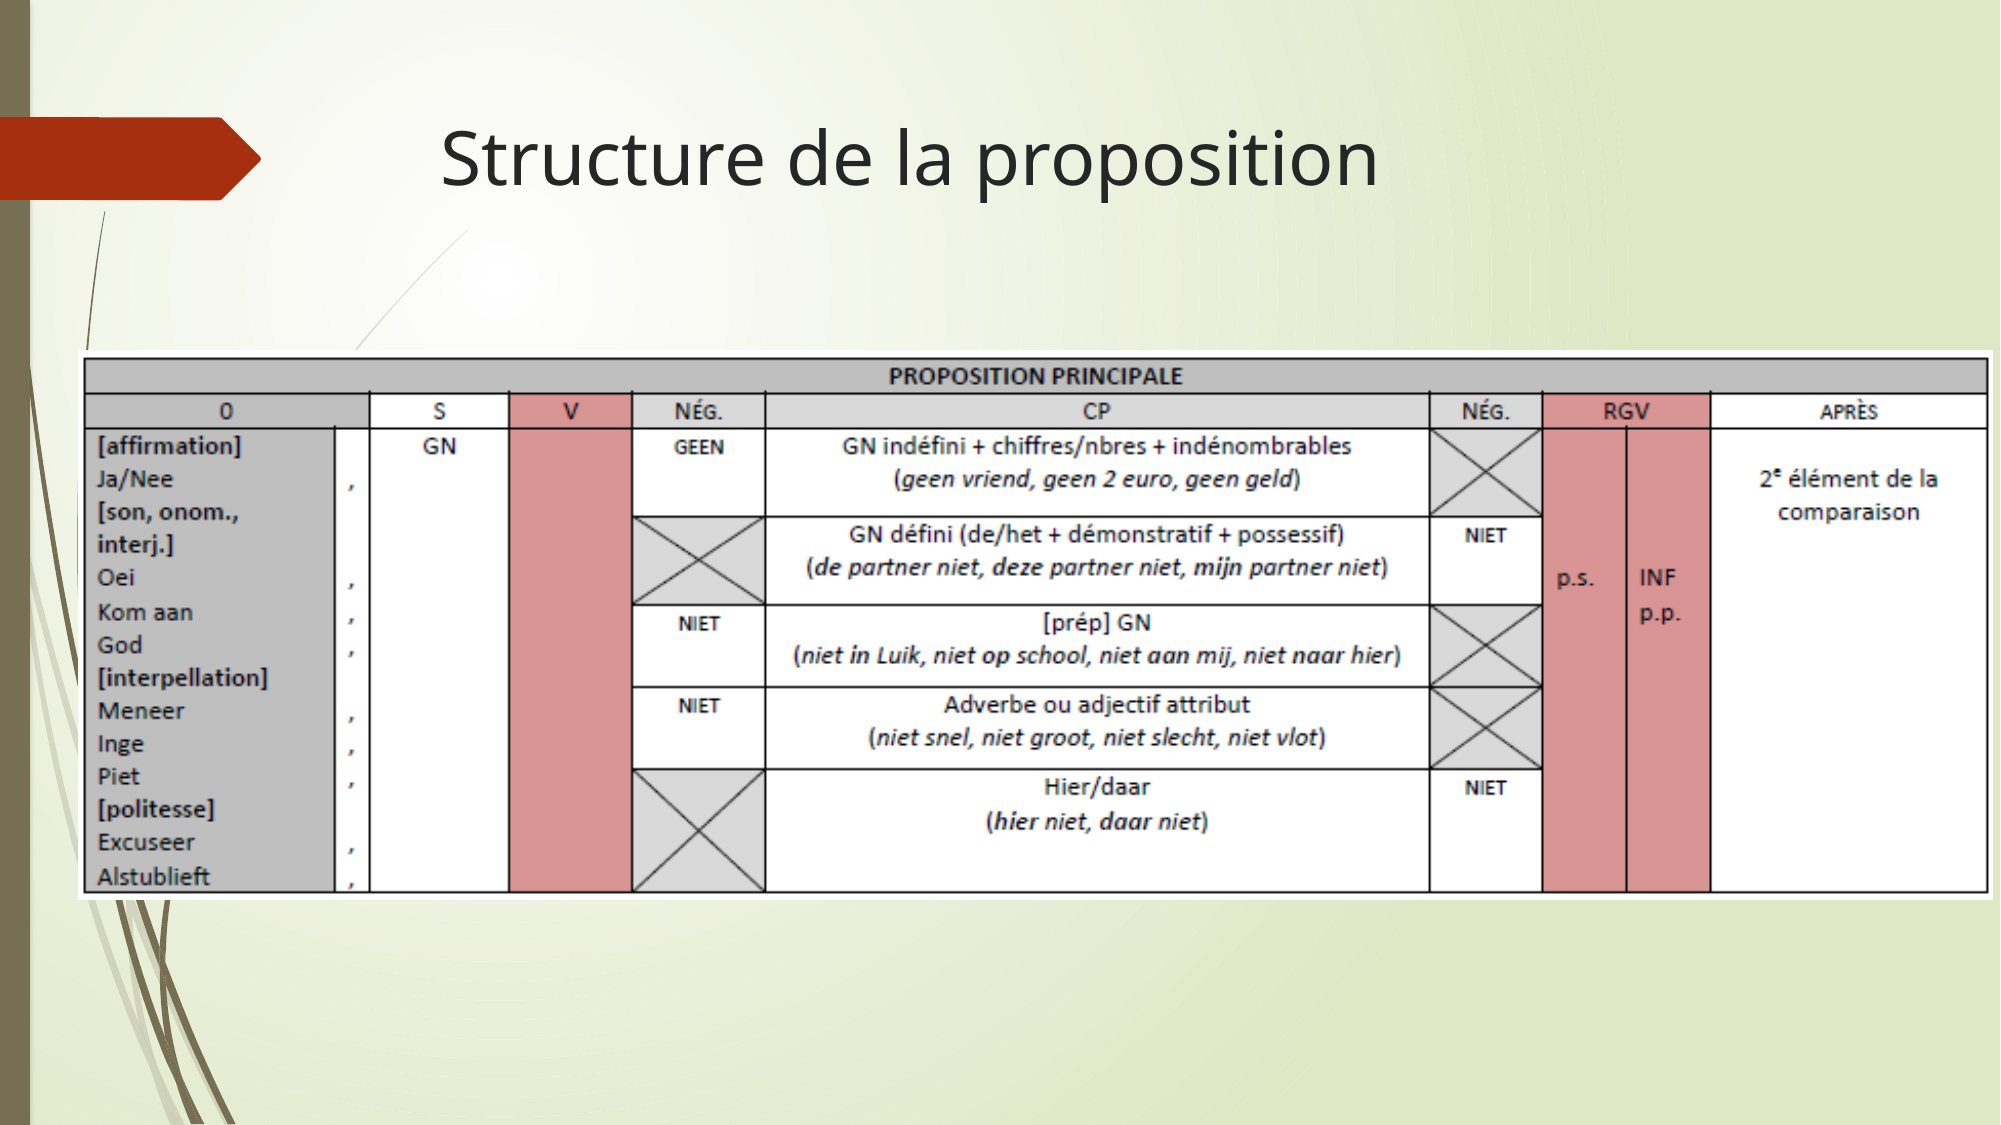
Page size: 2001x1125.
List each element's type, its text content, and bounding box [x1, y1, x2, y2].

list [78, 350, 1993, 901]
title Structure de la proposition [425, 102, 1888, 225]
